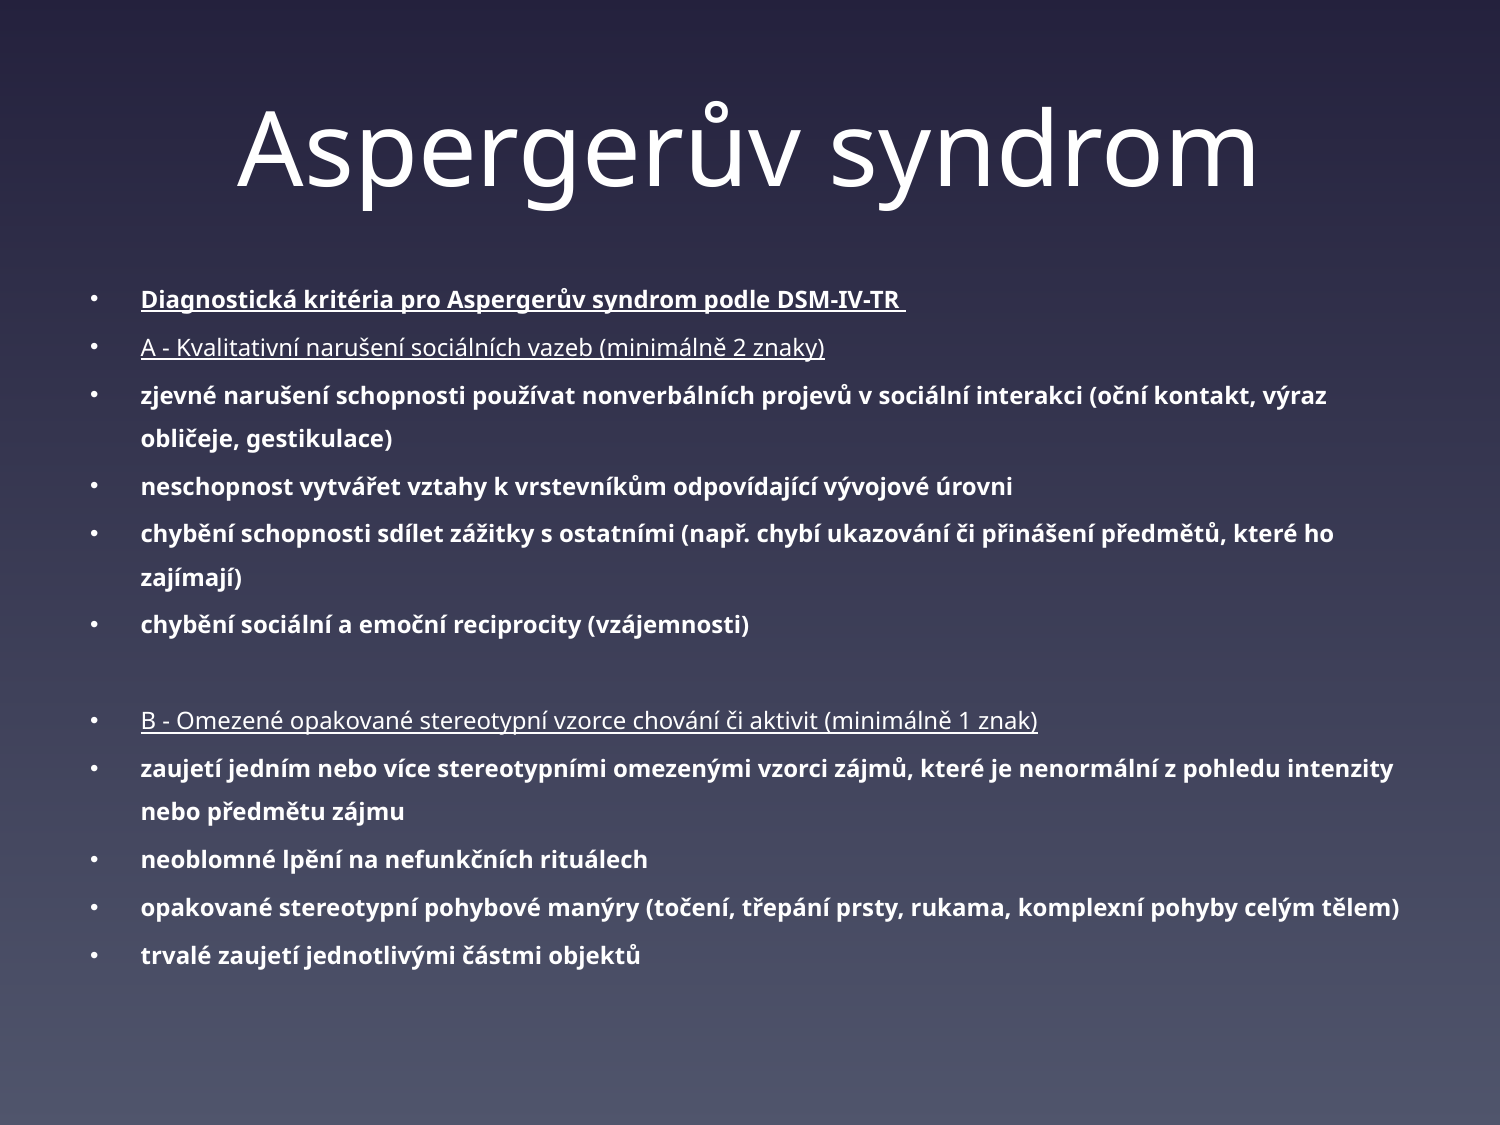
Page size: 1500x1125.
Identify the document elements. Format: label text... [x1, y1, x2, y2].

title Aspergerův syndrom [75, 75, 1425, 262]
list Diagnostická kritéria pro Aspergerův syndrom podle DSM-IV-TR A - Kvalitativní narušení sociálních vazeb (minimálně 2 znaky) zjevné narušení schopnosti používat nonverbálních projevů v sociální interakci (oční kontakt, výraz obličeje, gestikulace) neschopnost vytvářet vztahy k vrstevníkům odpovídající vývojové úrovni chybění schopnosti sdílet zážitky s ostatními (např. chybí ukazování či přinášení předmětů, které ho zajímají) chybění sociální a emoční reciprocity (vzájemnosti) B - Omezené opakované stereotypní vzorce chování či aktivit (minimálně 1 znak) zaujetí jedním nebo více stereotypními omezenými vzorci zájmů, které je nenormální z pohledu intenzity nebo předmětu zájmu neoblomné lpění na nefunkčních rituálech opakované stereotypní pohybové manýry (točení, třepání prsty, rukama, komplexní pohyby celým tělem) trvalé zaujetí jednotlivými částmi objektů [75, 262, 1425, 1005]
